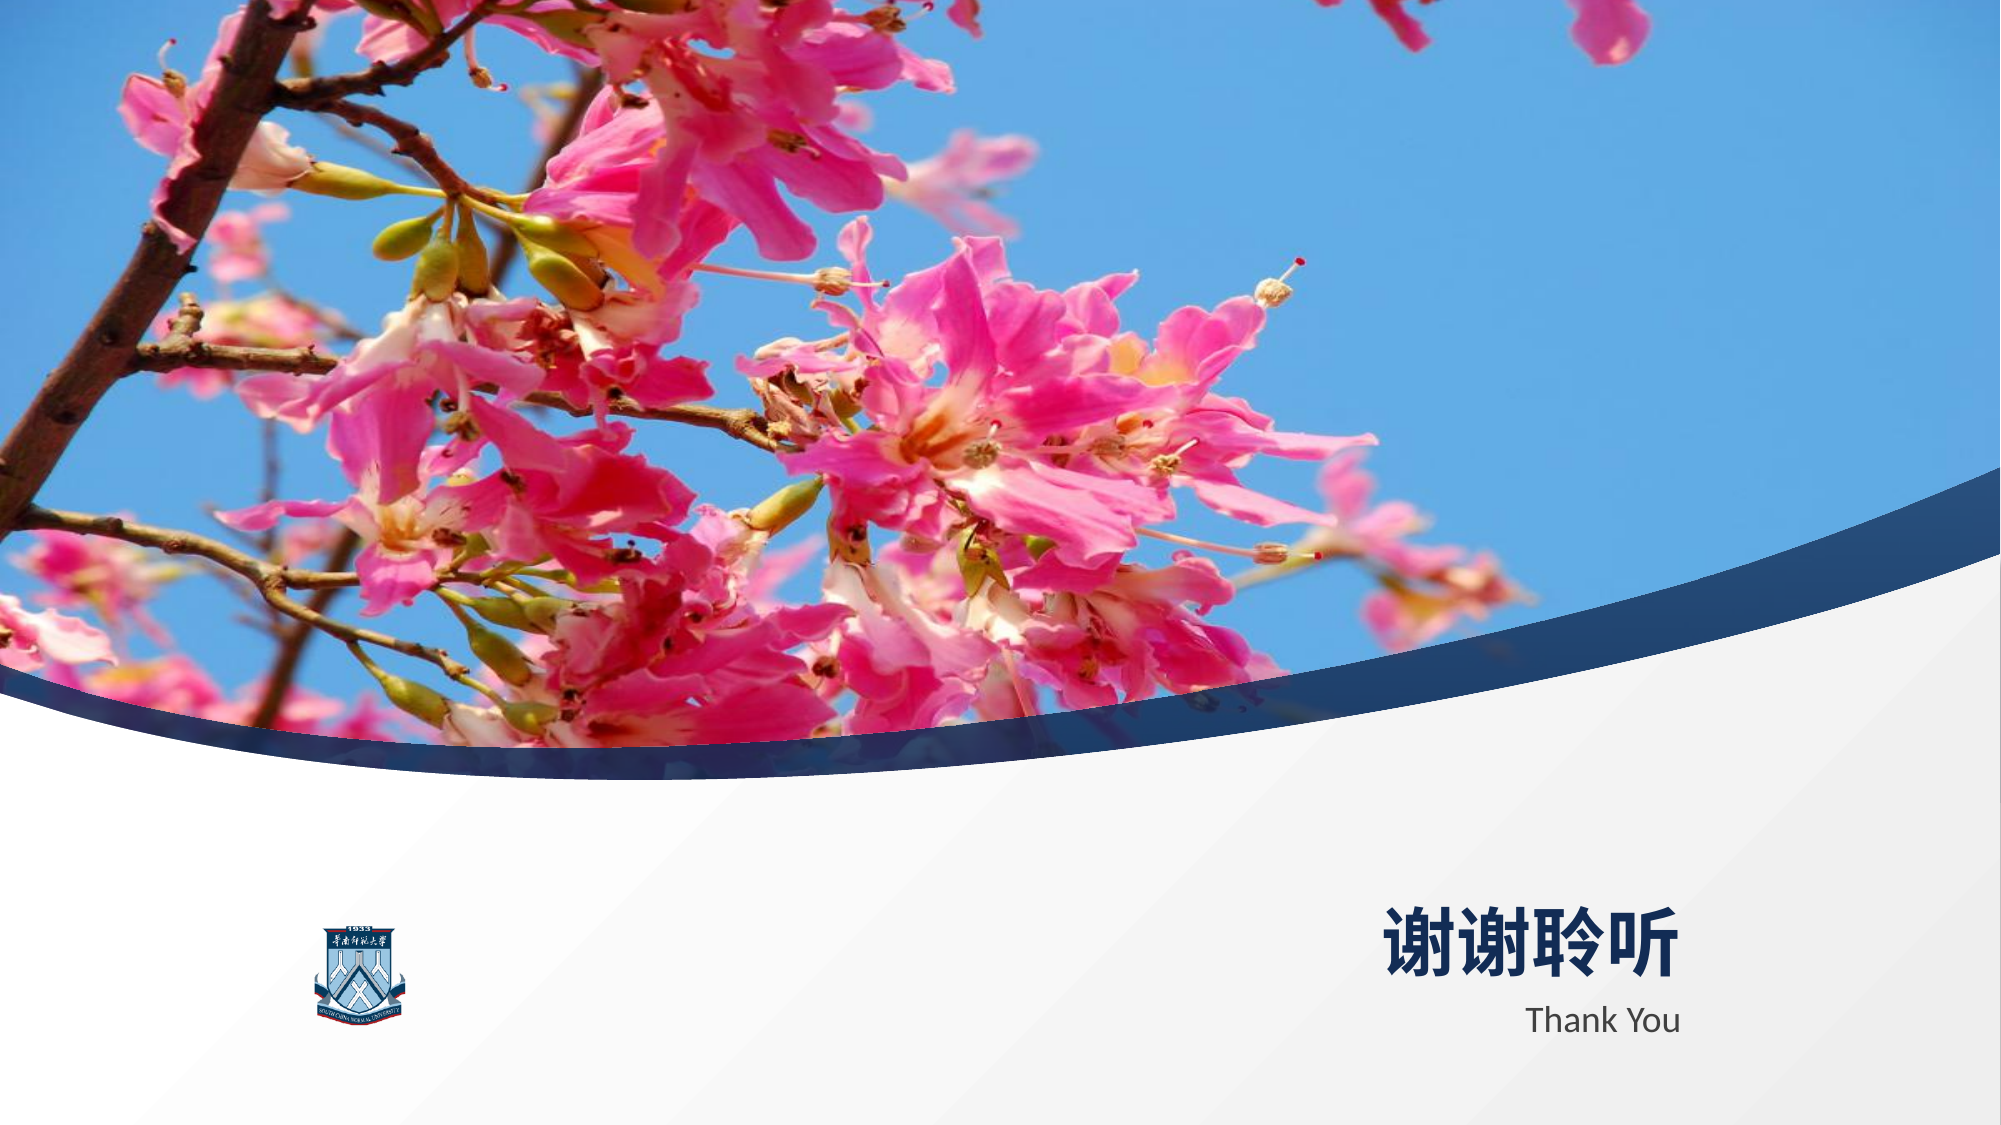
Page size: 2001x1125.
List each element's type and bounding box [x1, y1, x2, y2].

picture [0, 0, 2000, 748]
picture [313, 924, 406, 1026]
